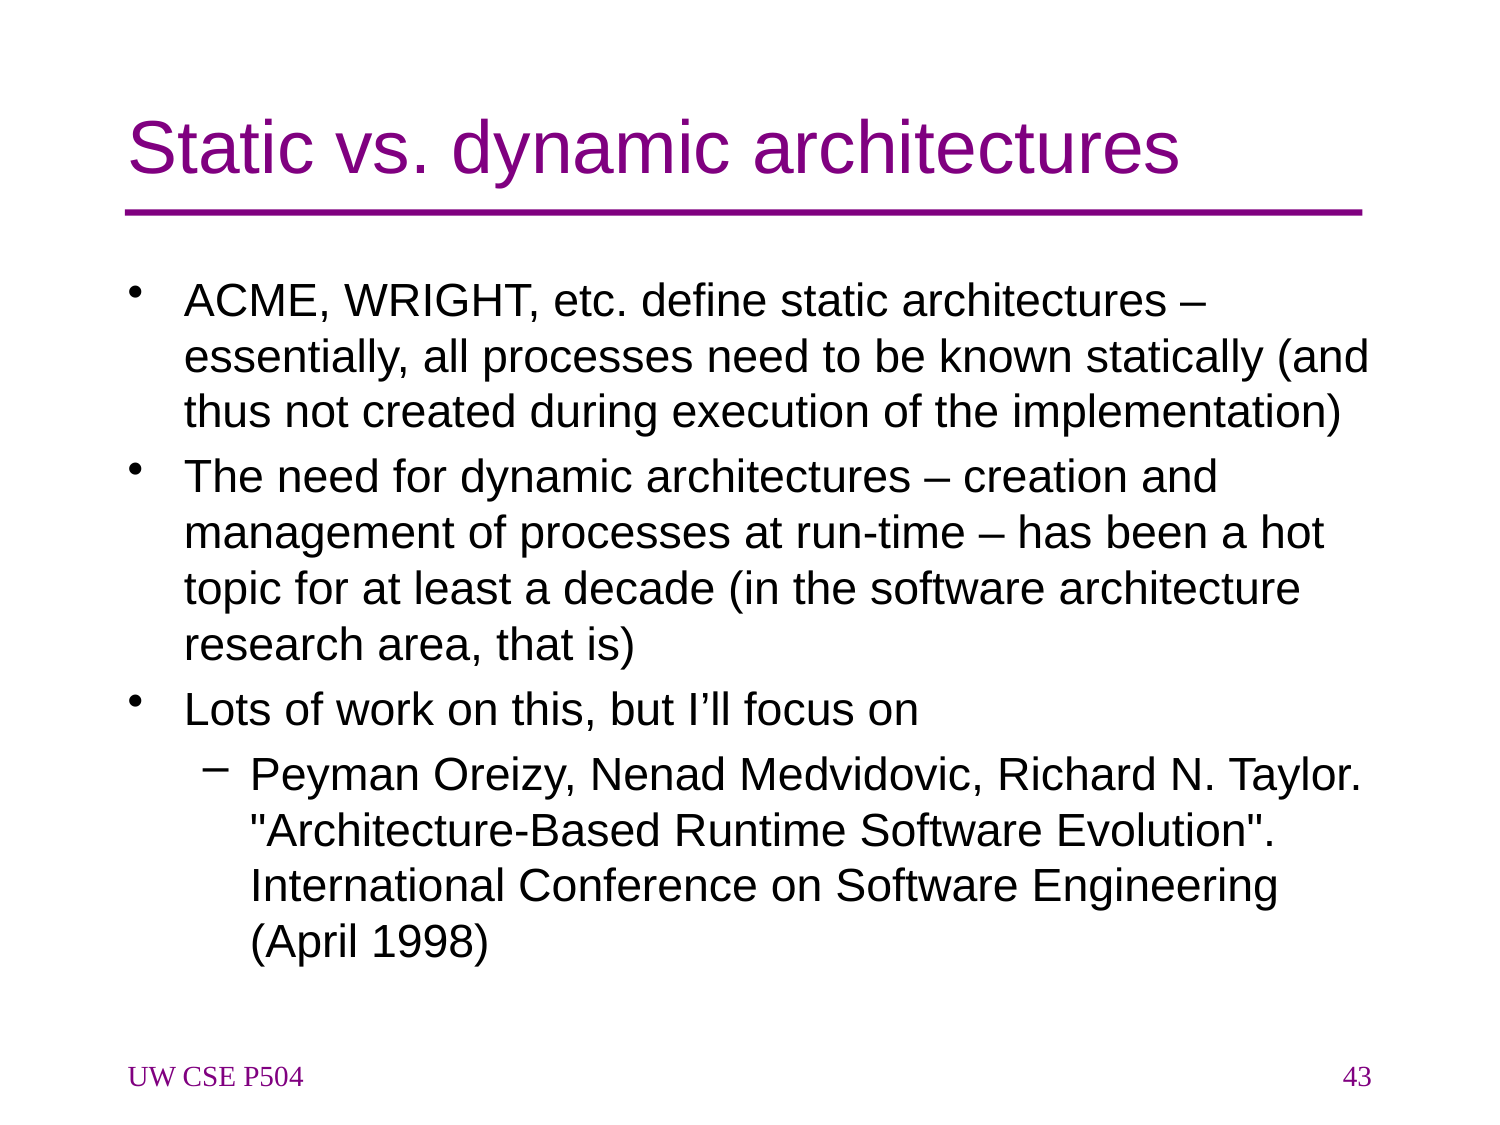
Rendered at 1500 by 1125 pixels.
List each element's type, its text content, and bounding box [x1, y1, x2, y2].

slide_number 43 [1074, 1049, 1388, 1125]
list ACME, WRIGHT, etc. define static architectures – essentially, all processes need to be known statically (and thus not created during execution of the implementation) The need for dynamic architectures – creation and management of processes at run-time – has been a hot topic for at least a decade (in the software architecture research area, that is) Lots of work on this, but I’ll focus on Peyman Oreizy, Nenad Medvidovic, Richard N. Taylor. "Architecture-Based Runtime Software Evolution". International Conference on Software Engineering (April 1998) [112, 262, 1388, 1001]
slide_number UW CSE P504 [112, 1049, 426, 1125]
title Static vs. dynamic architectures [112, 49, 1388, 238]
